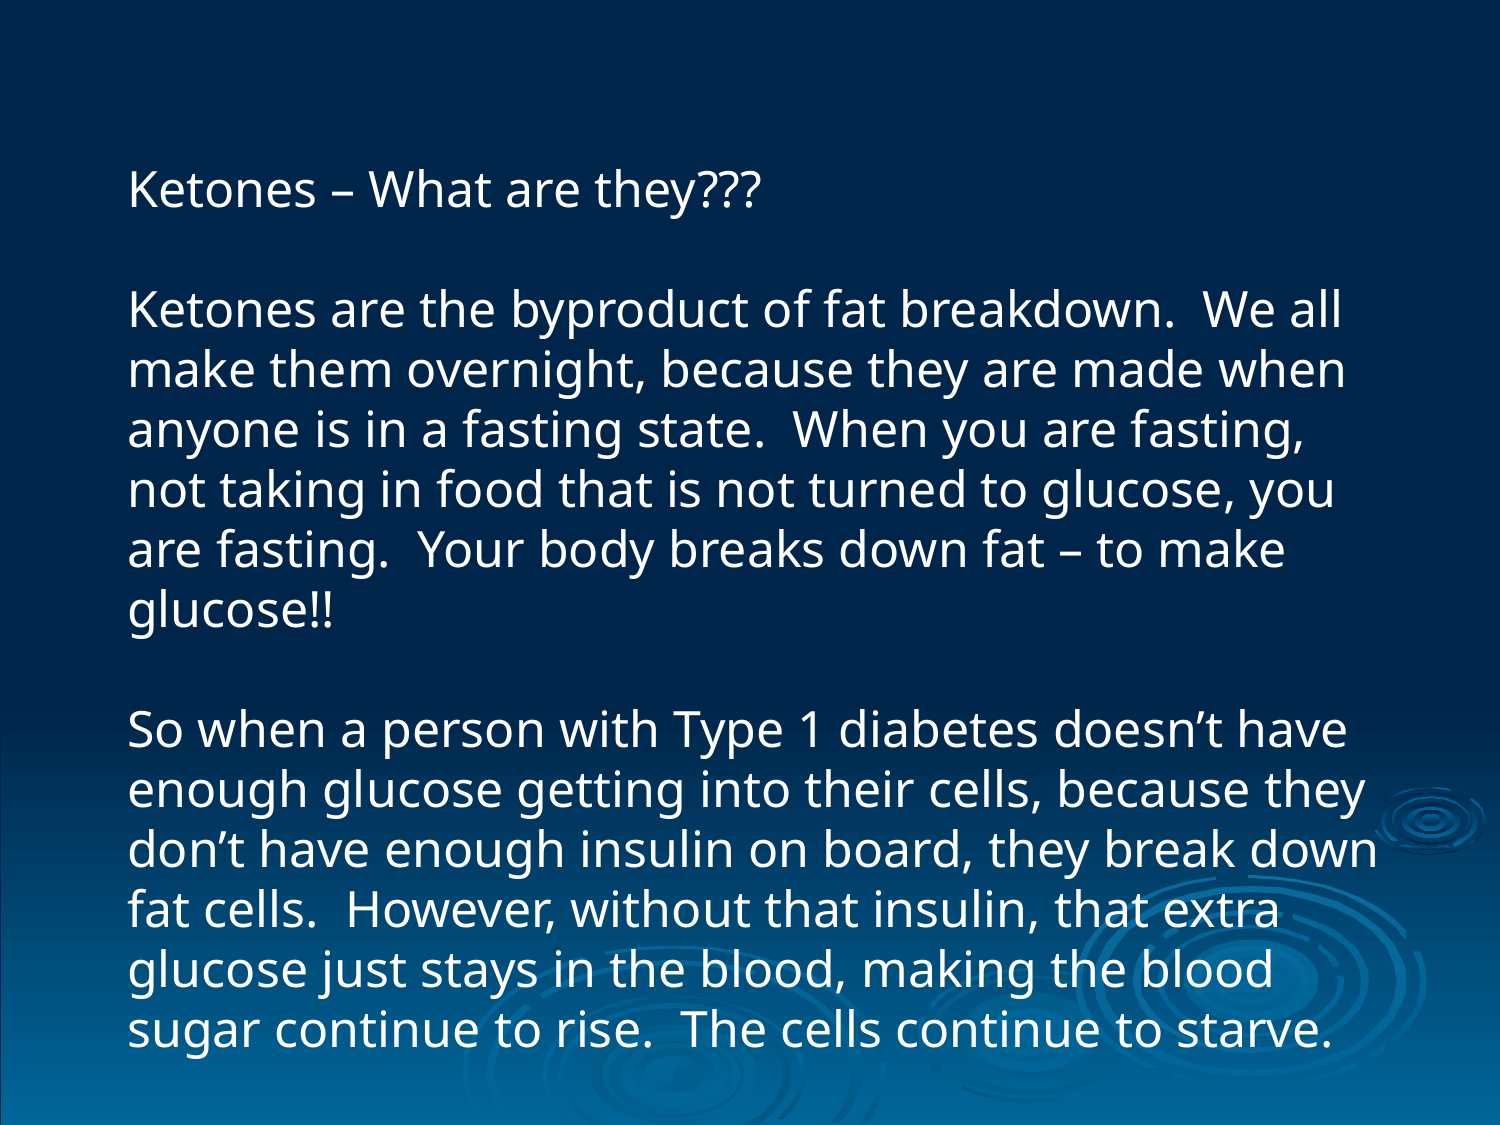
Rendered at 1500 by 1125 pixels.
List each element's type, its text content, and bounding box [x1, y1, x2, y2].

text_box Ketones – What are they??? Ketones are the byproduct of fat breakdown. We all make them overnight, because they are made when anyone is in a fasting state. When you are fasting, not taking in food that is not turned to glucose, you are fasting. Your body breaks down fat – to make glucose!! So when a person with Type 1 diabetes doesn’t have enough glucose getting into their cells, because they don’t have enough insulin on board, they break down fat cells. However, without that insulin, that extra glucose just stays in the blood, making the blood sugar continue to rise. The cells continue to starve. [112, 149, 1413, 1065]
